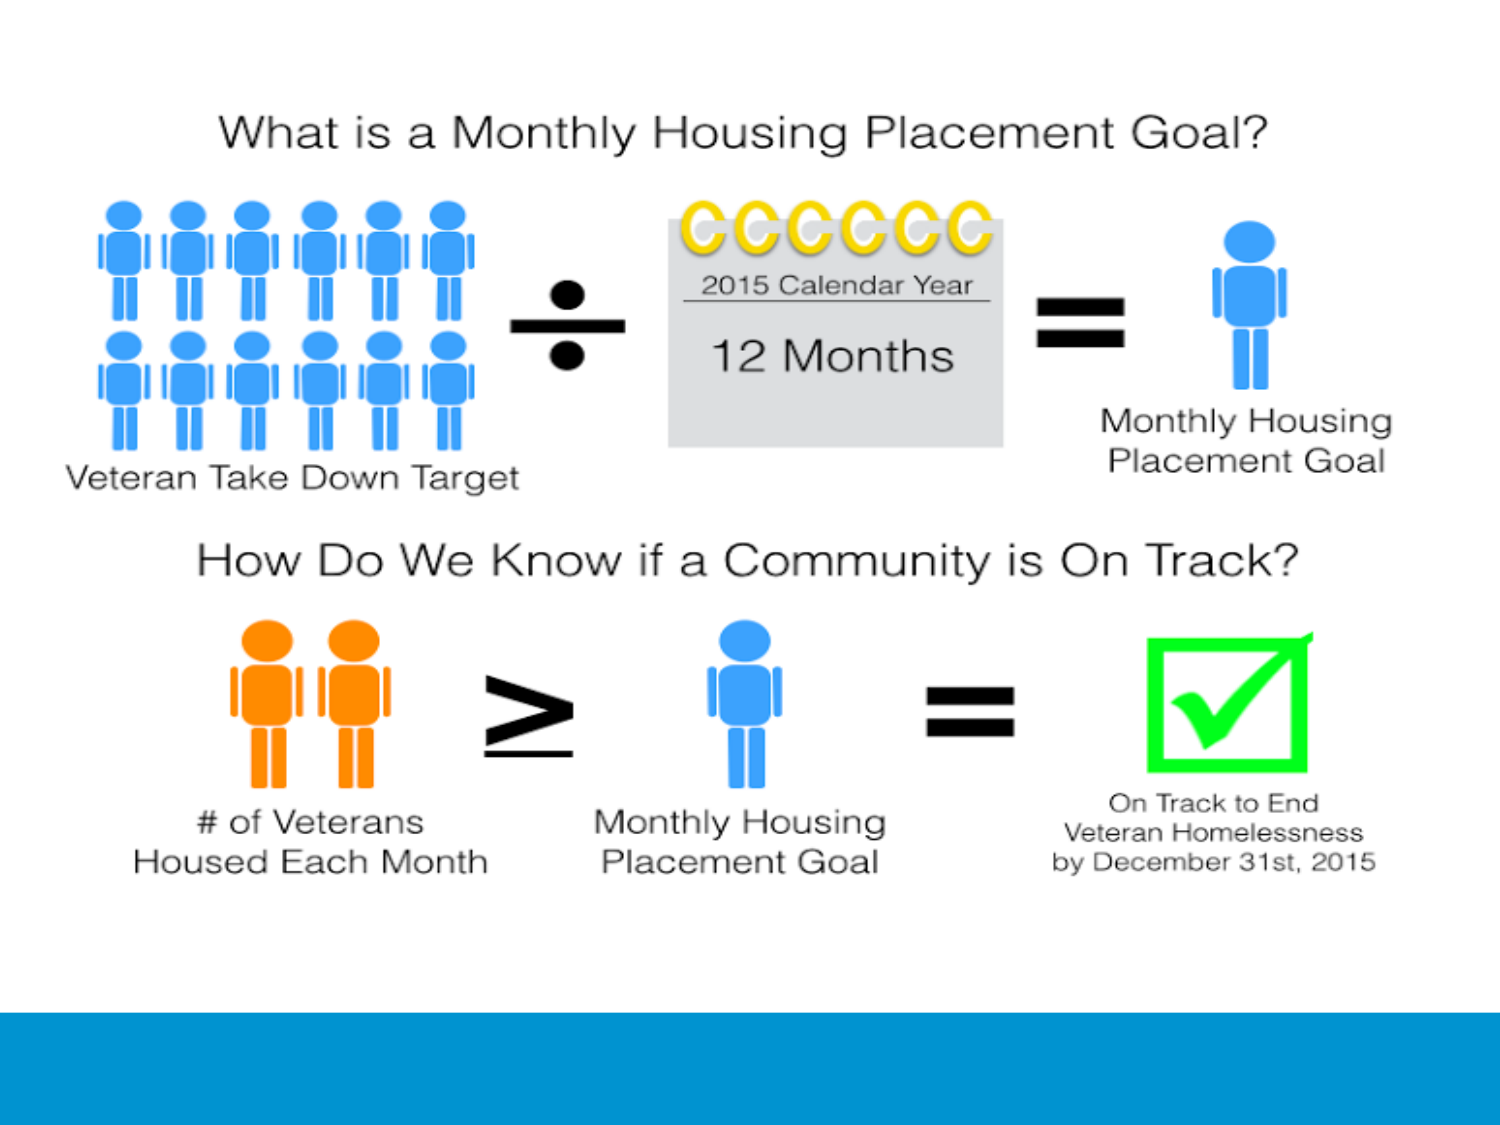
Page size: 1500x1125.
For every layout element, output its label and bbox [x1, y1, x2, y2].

picture [39, 27, 1455, 918]
